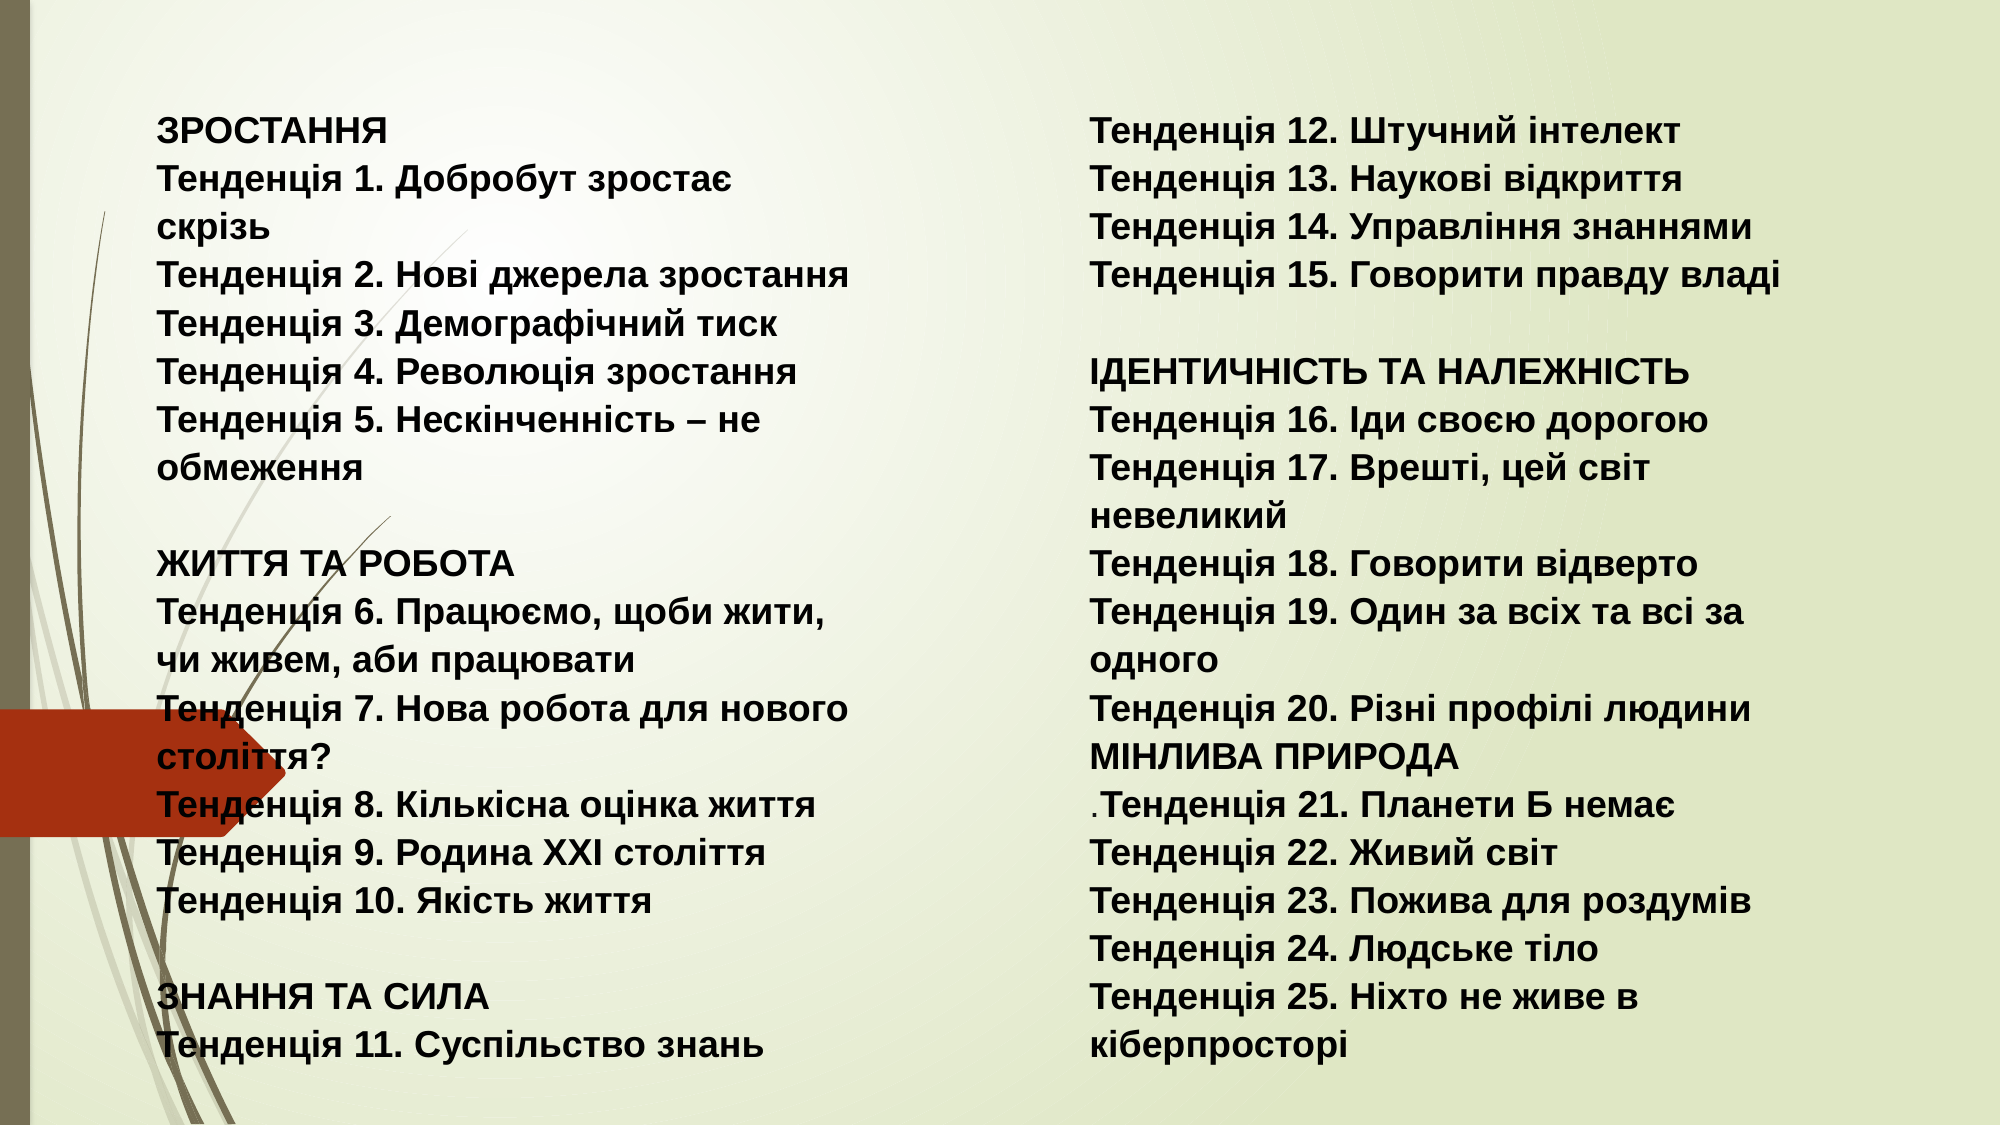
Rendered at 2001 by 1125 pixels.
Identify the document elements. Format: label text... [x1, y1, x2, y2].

title ЗРОСТАННЯ Тенденція 1. Добробут зростає скрізь Тенденція 2. Нові джерела зростання Тенденція 3. Демографічний тиск Тенденція 4. Революція зростання Тенденція 5. Нескінченність – не обмеження ЖИТТЯ ТА РОБОТА Тенденція 6. Працюємо, щоби жити, чи живем, аби працювати Тенденція 7. Нова робота для нового століття? Тенденція 8. Кількісна оцінка життя Тенденція 9. Родина ХХІ століття Тенденція 10. Якість життя ЗНАННЯ ТА СИЛА Тенденція 11. Суспільство знань Тенденція 12. Штучний інтелект Тенденція 13. Наукові відкриття Тенденція 14. Управління знаннями Тенденція 15. Говорити правду владі ІДЕНТИЧНІСТЬ ТА НАЛЕЖНІСТЬ Тенденція 16. Іди своєю дорогою Тенденція 17. Врешті, цей світ невеликий Тенденція 18. Говорити відверто Тенденція 19. Один за всіх та всі за одного Тенденція 20. Різні профілі людини МІНЛИВА ПРИРОДА .Тенденція 21. Планети Б немає Тенденція 22. Живий світ Тенденція 23. Пожива для роздумів Тенденція 24. Людське тіло Тенденція 25. Ніхто не живе в кіберпросторі [47, 221, 1944, 1073]
